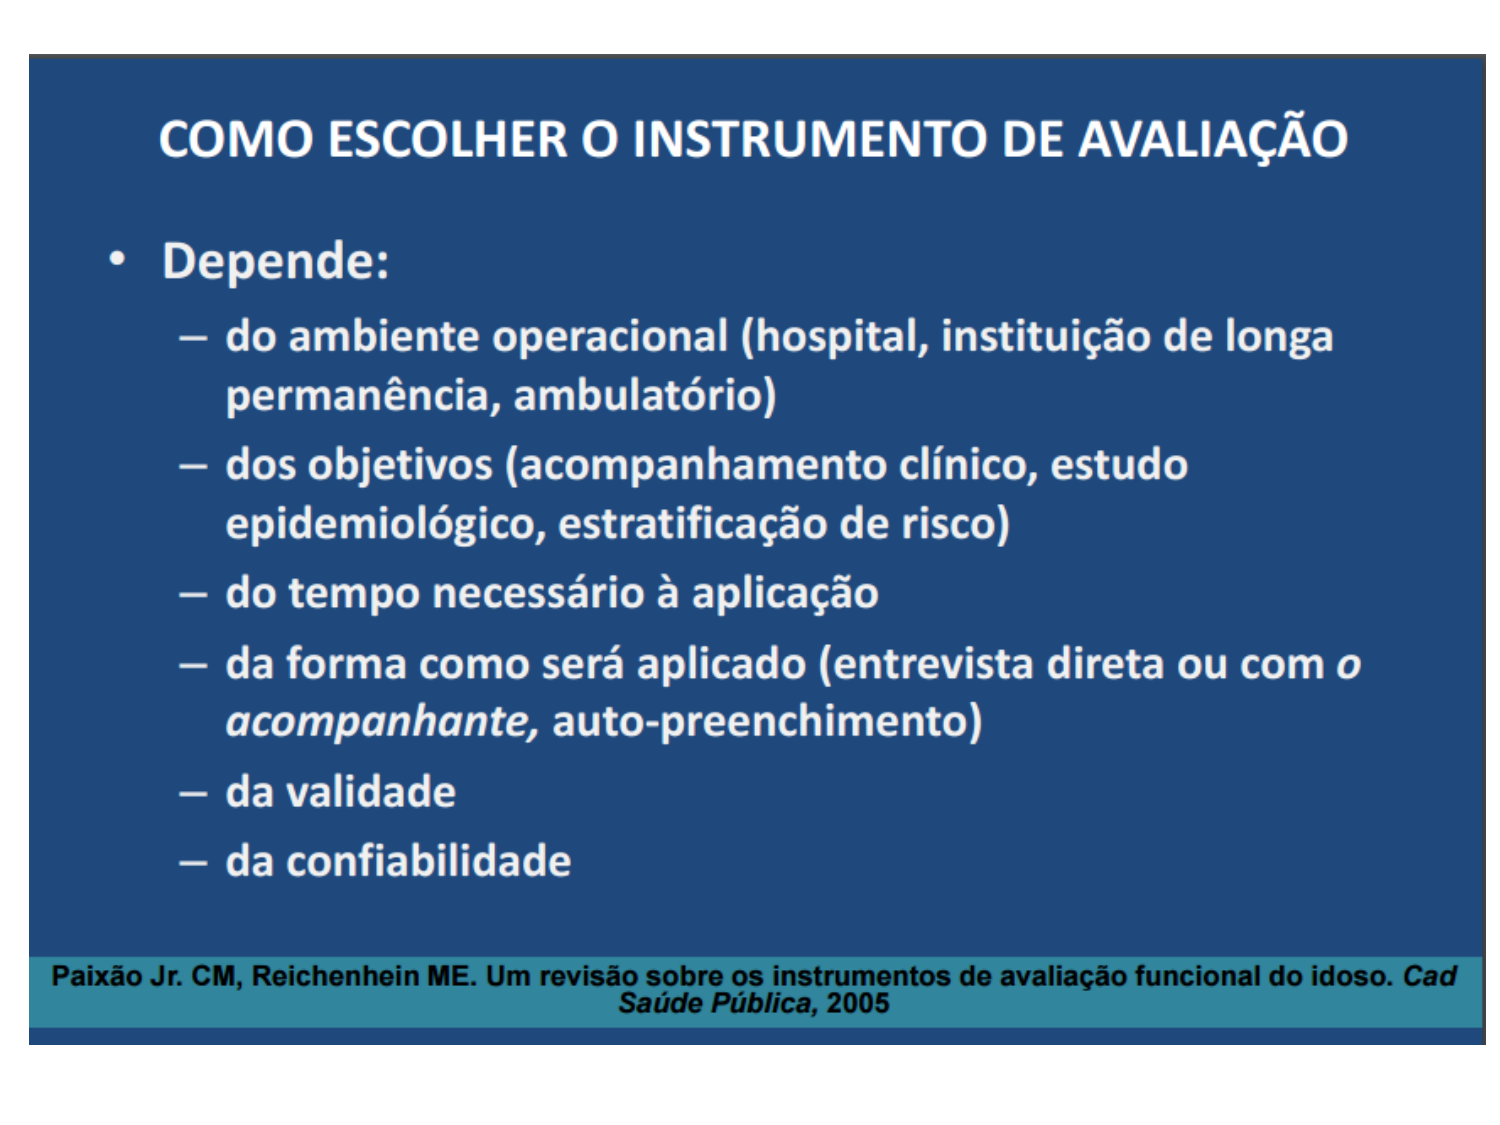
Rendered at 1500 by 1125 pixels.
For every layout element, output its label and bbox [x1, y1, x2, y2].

picture [29, 54, 1486, 1045]
